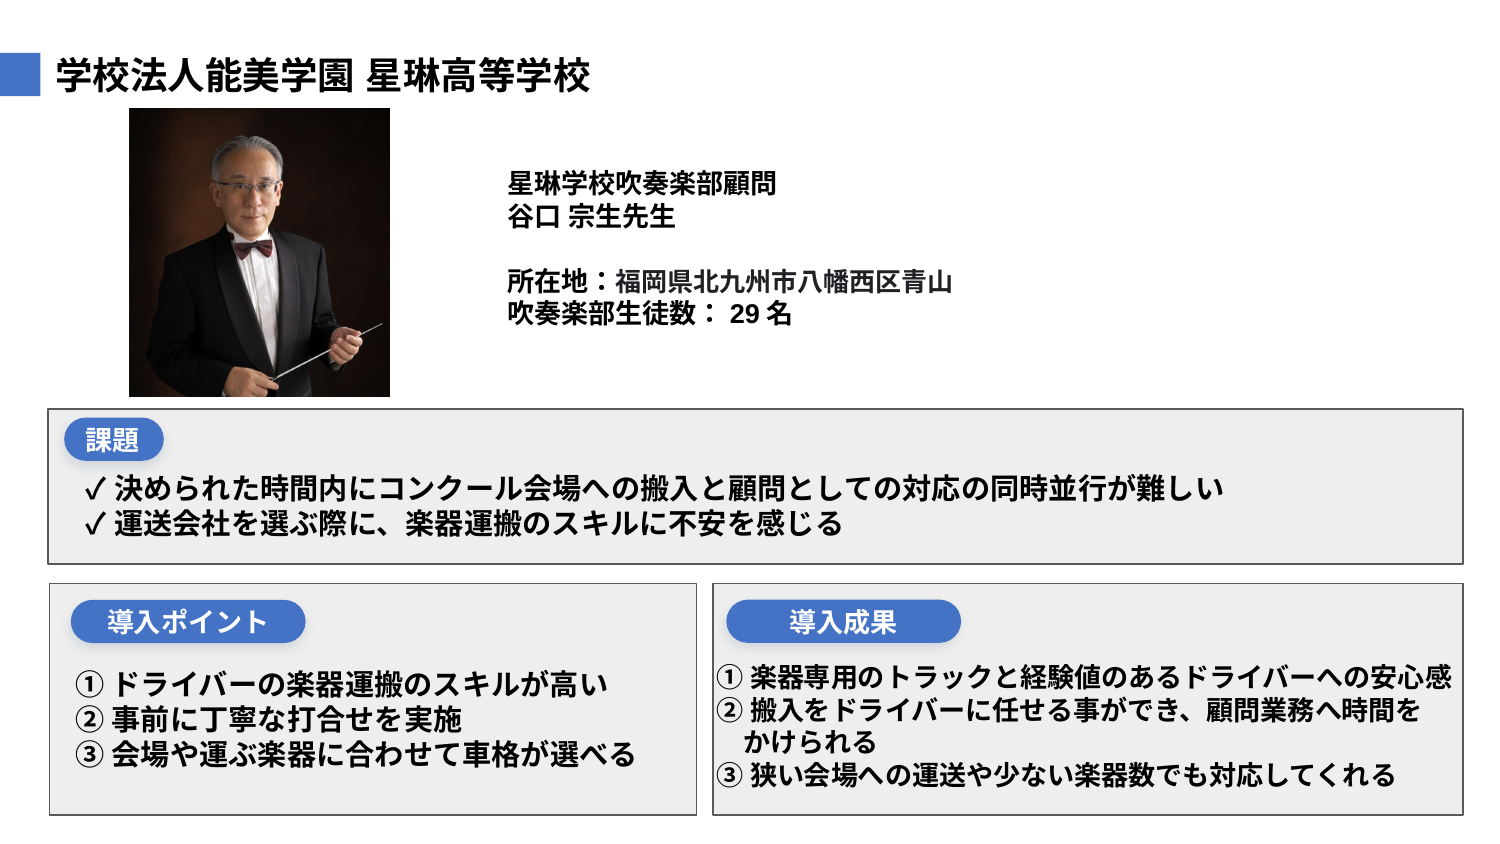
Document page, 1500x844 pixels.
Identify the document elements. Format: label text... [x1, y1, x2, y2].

text_box [0, 52, 41, 97]
text_box ①ドライバーの楽器運搬のスキルが高い ②事前に丁寧な打合せを実施 ③会場や運ぶ楽器に合わせて車格が選べる [60, 651, 701, 786]
text_box [713, 583, 1463, 645]
text_box [48, 408, 1464, 565]
text_box ①楽器専用のトラックと経験値のあるドライバーへの安心感 ②搬入をドライバーに任せる事ができ、顧問業務へ時間を かけられる ③狭い会場への運送や少ない楽器数でも対応してくれる [701, 645, 1500, 841]
text_box [49, 583, 697, 815]
text_box 導入成果 [726, 599, 962, 643]
text_box 星琳学校吹奏楽部顧問 谷口 宗生先生 所在地：福岡県北九州市八幡西区青山 吹奏楽部生徒数：29名 [492, 122, 1481, 374]
picture [129, 108, 390, 397]
text_box 導入ポイント [70, 599, 306, 644]
text_box 課題 [64, 417, 164, 461]
text_box 学校法人能美学園 星琳高等学校 [40, 41, 952, 108]
text_box ✓決められた時間内にコンクール会場への搬入と顧問としての対応の同時並行が難しい ✓運送会社を選ぶ際に、楽器運搬のスキルに不安を感じる [70, 461, 1330, 549]
